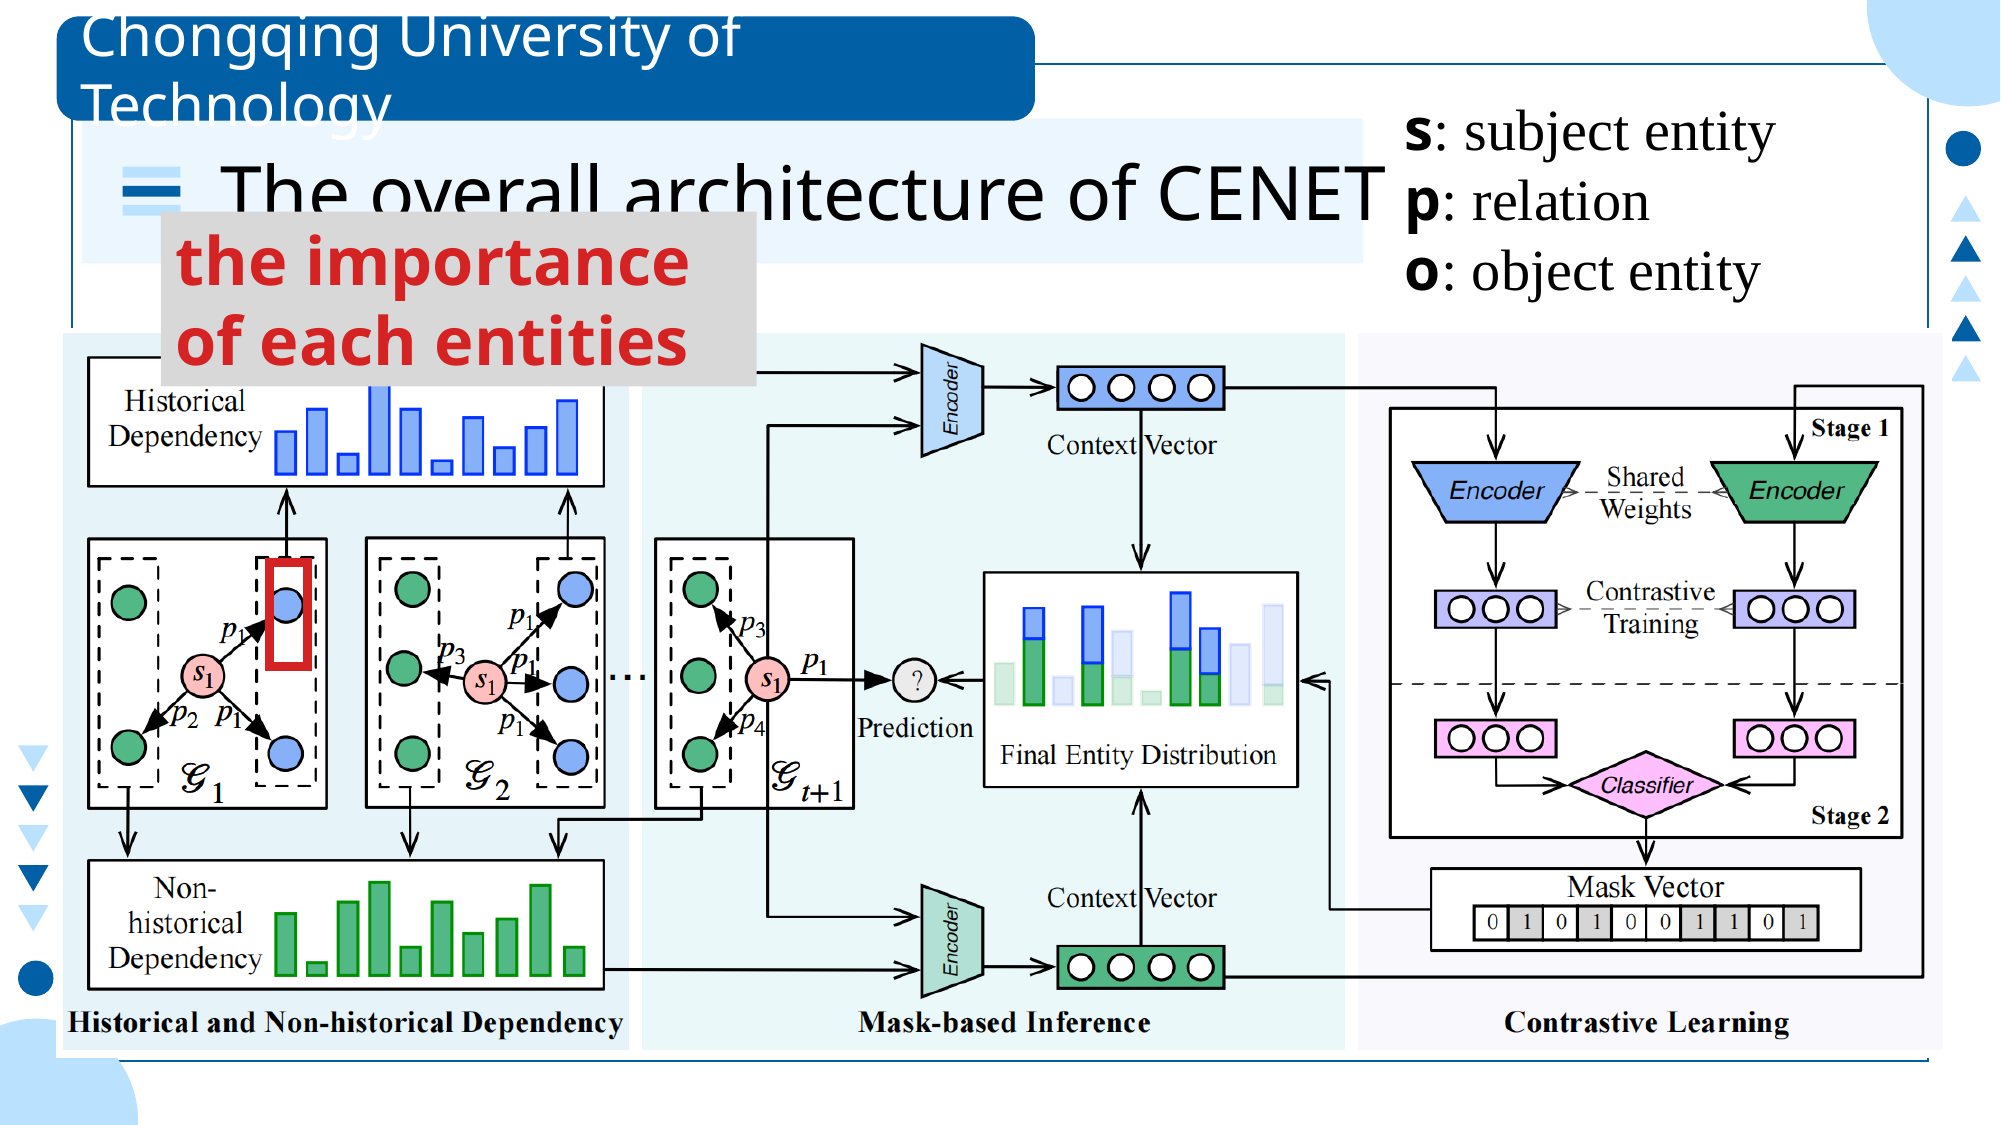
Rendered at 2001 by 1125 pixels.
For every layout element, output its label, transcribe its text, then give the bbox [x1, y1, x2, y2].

text_box the importance of each entities [160, 211, 757, 328]
text_box The overall architecture of CENET [220, 145, 1390, 236]
text_box s: subject entity p: relation o: object entity [1390, 84, 1898, 310]
text_box Chongqing University of Technology [55, 15, 1037, 122]
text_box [122, 166, 181, 216]
picture [56, 328, 1952, 1058]
text_box [81, 118, 1364, 264]
